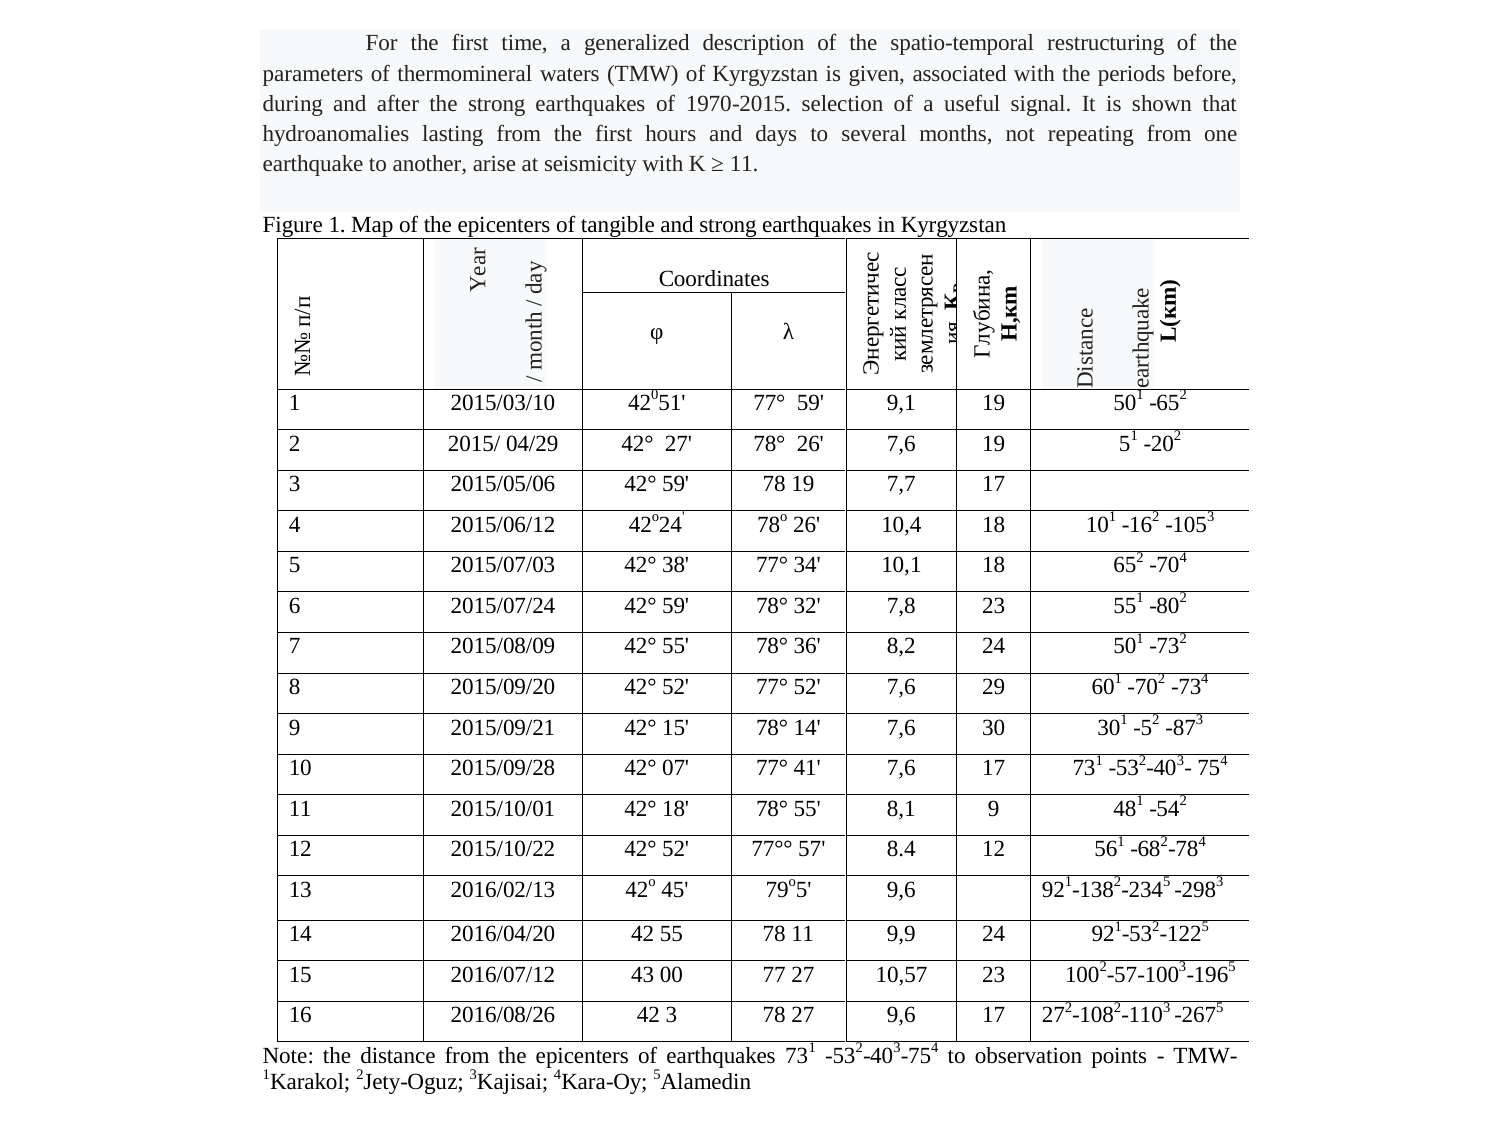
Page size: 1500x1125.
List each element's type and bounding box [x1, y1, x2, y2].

picture [250, 29, 1250, 1096]
